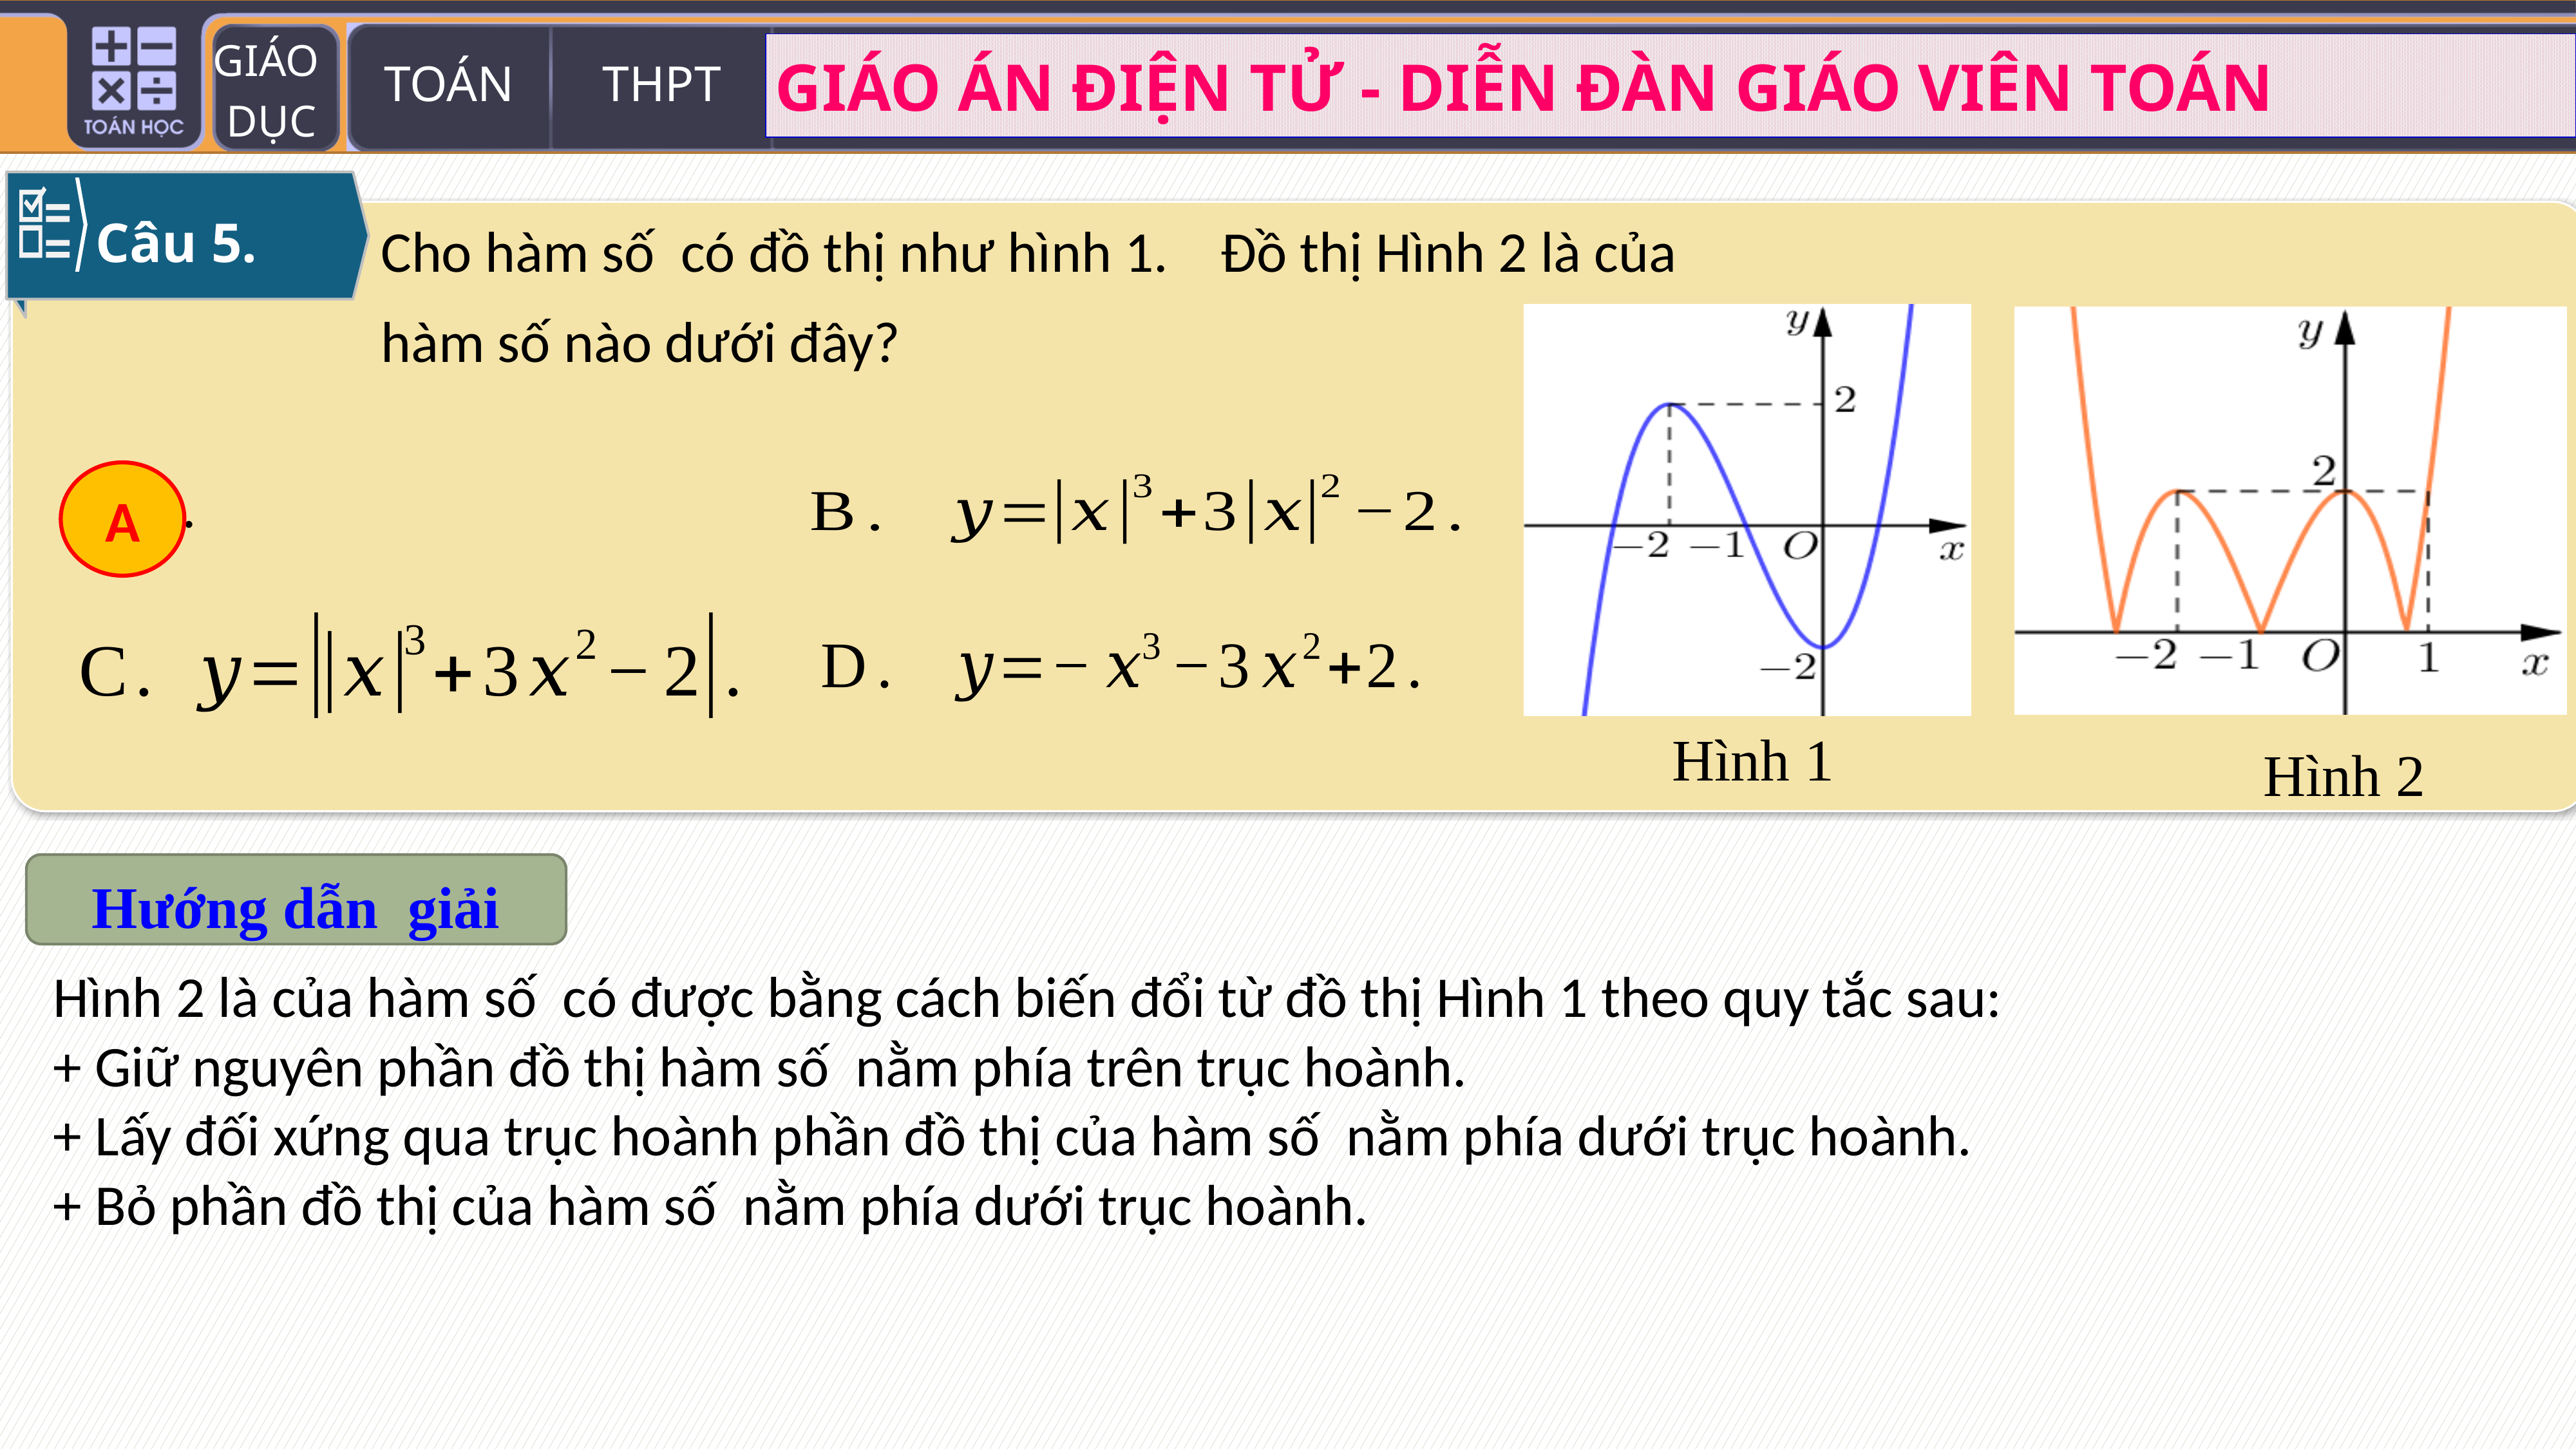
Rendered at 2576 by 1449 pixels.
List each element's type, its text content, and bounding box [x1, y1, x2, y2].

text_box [6, 171, 2576, 811]
text_box Hướng dẫn giải [24, 853, 568, 946]
picture [2014, 307, 2568, 715]
picture [1524, 303, 1971, 716]
